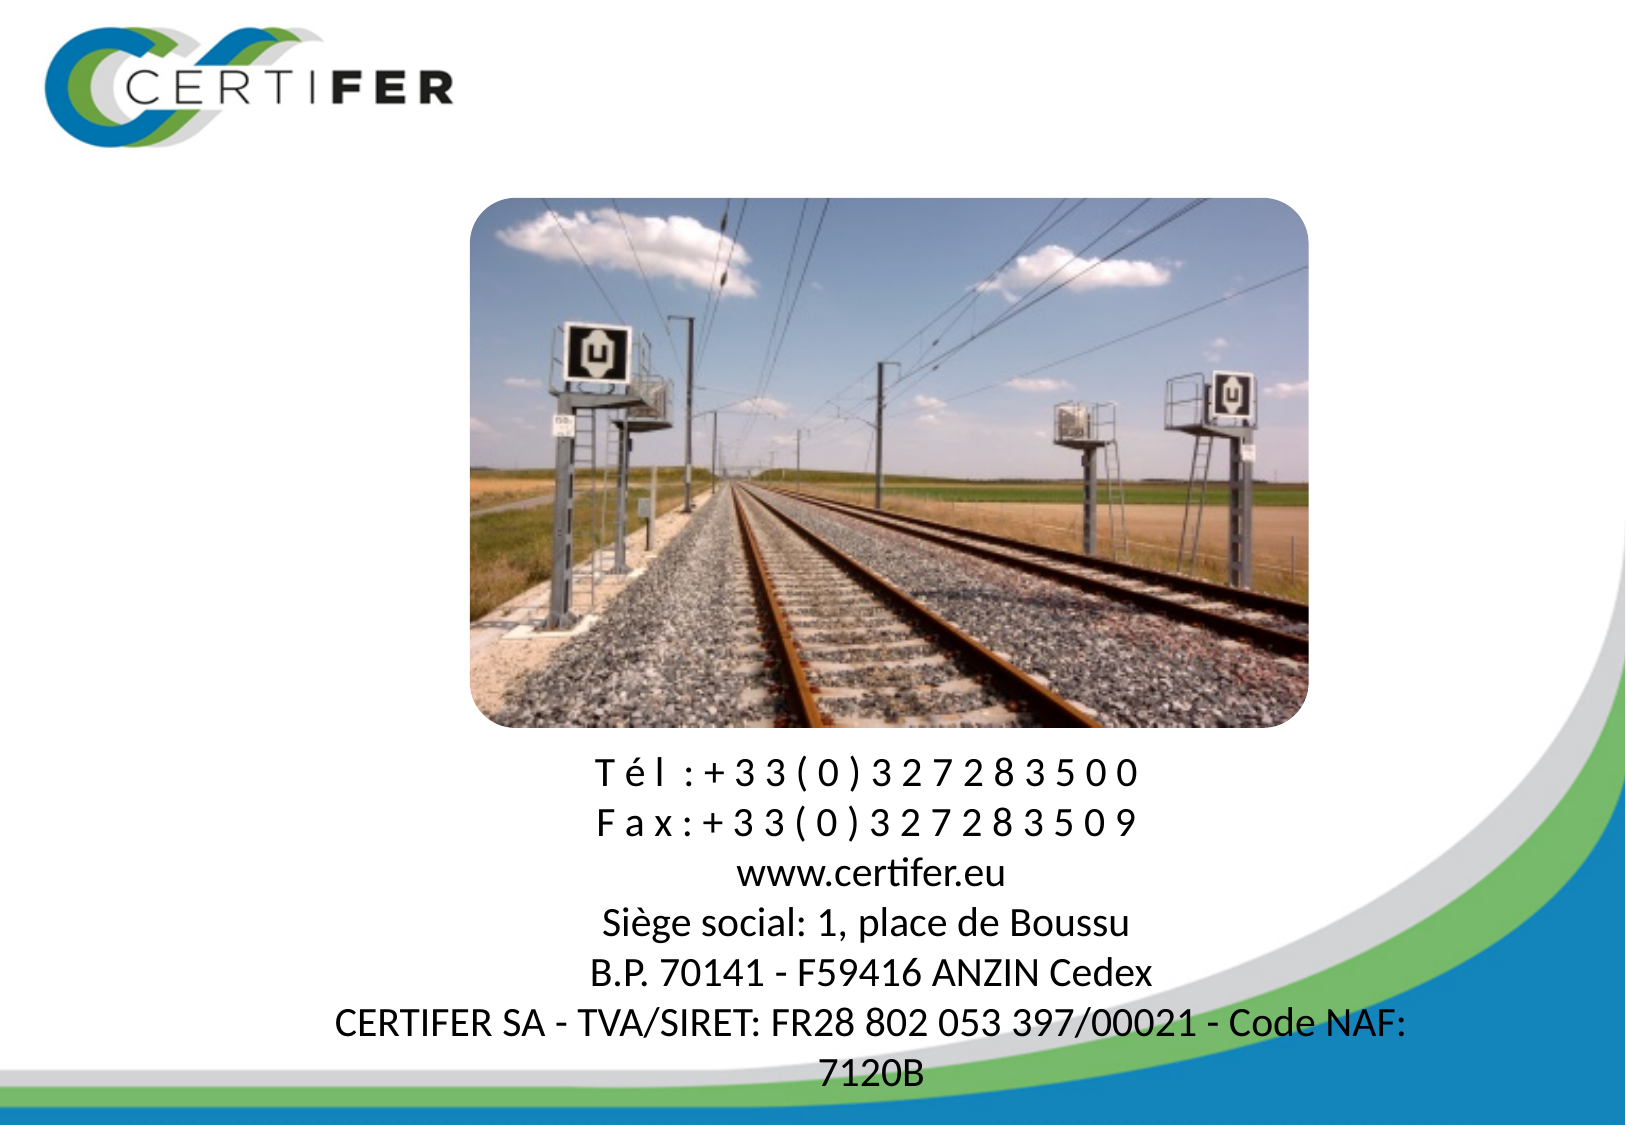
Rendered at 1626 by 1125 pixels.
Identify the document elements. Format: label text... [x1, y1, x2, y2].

picture [0, 0, 1626, 1125]
text_box T é l : + 3 3 ( 0 ) 3 2 7 2 8 3 5 0 0 F a x : + 3 3 ( 0 ) 3 2 7 2 8 3 5 0 9 www.certifer.eu Siège social: 1, place de Boussu B.P. 70141 - F59416 ANZIN Cedex CERTIFER SA - TVA/SIRET: FR28 802 053 397/00021 - Code NAF: 7120B [316, 737, 1427, 1103]
